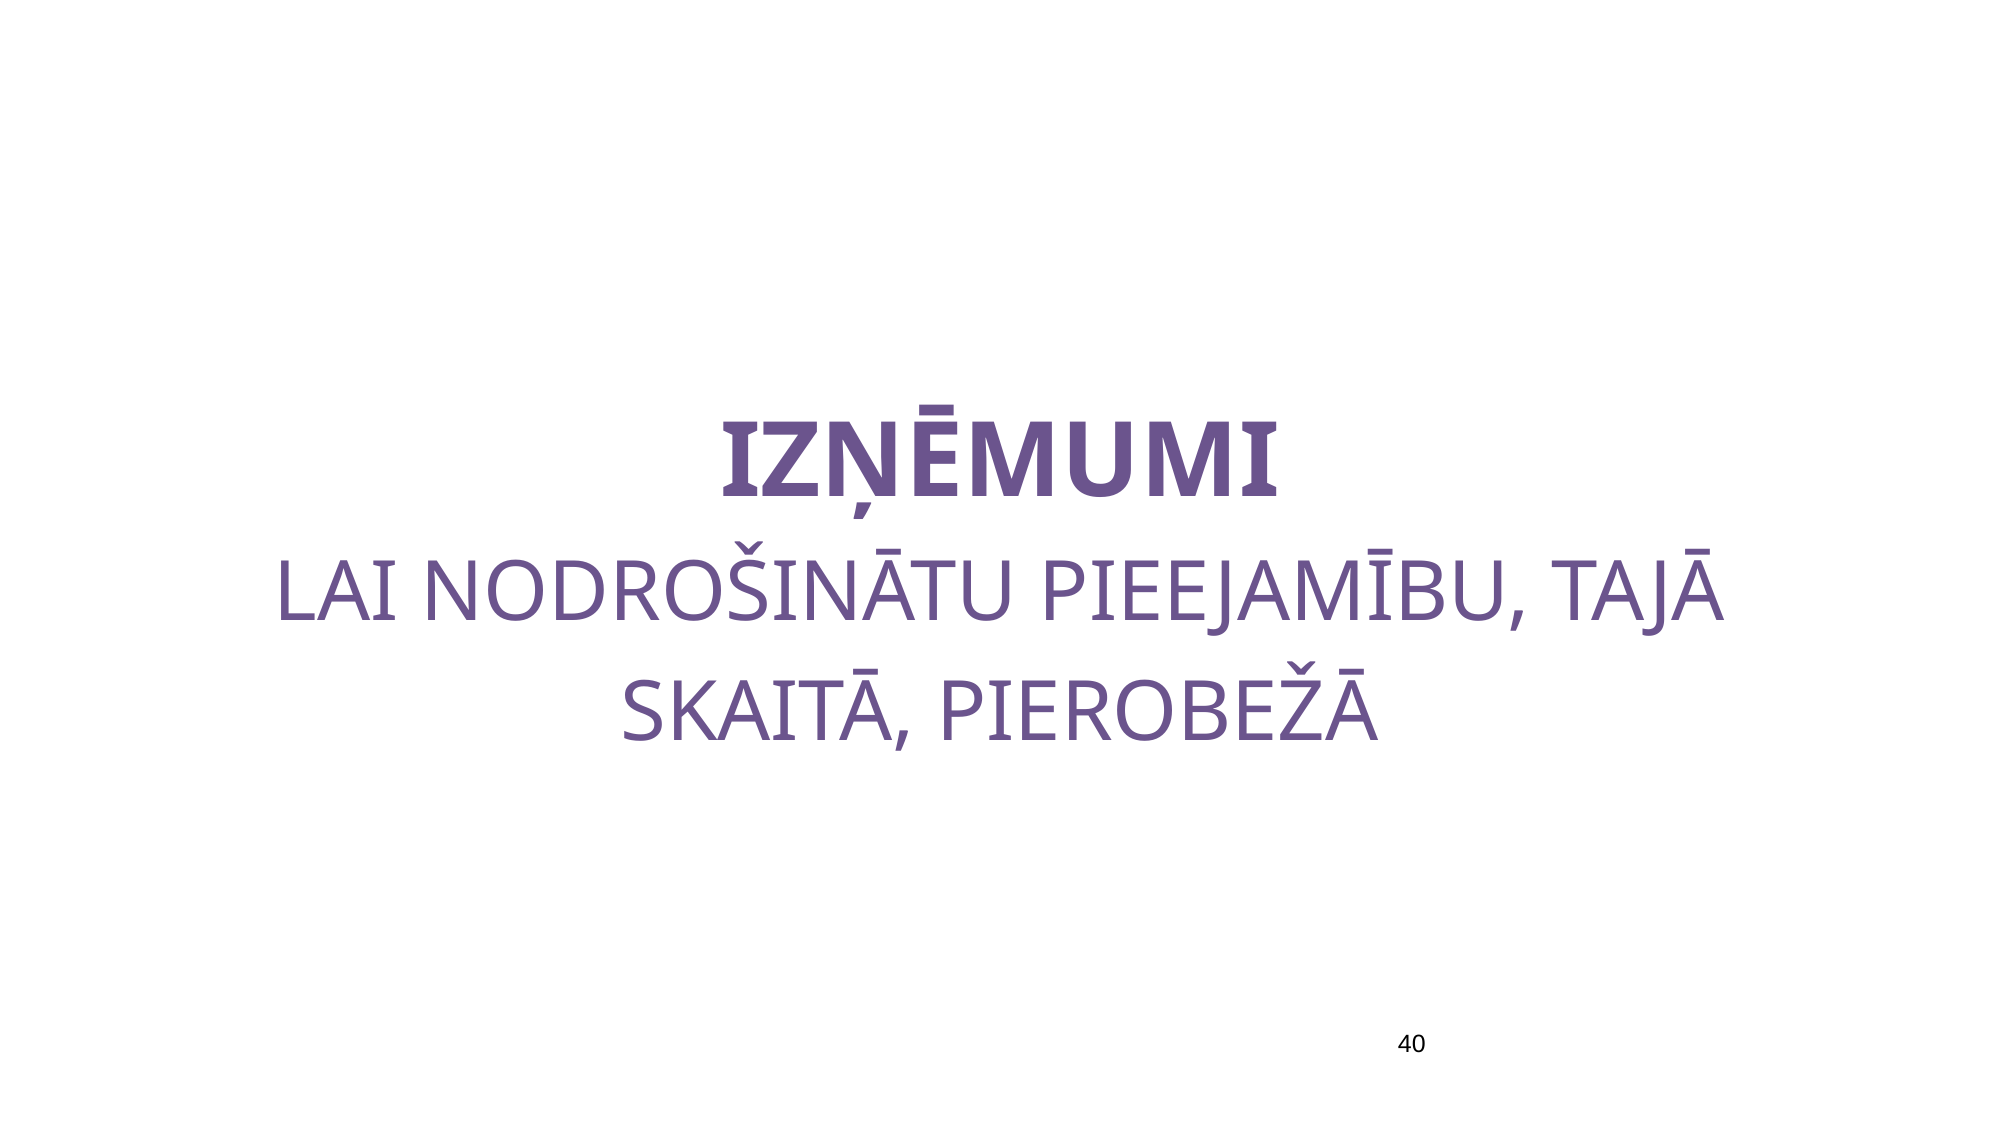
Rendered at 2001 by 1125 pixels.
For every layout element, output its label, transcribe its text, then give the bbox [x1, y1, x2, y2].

title izņēmumi lai nodrošinātu pieejamību, tajā skaitā, pierobežā [254, 189, 1746, 936]
slide_number 40 [966, 1011, 1434, 1074]
